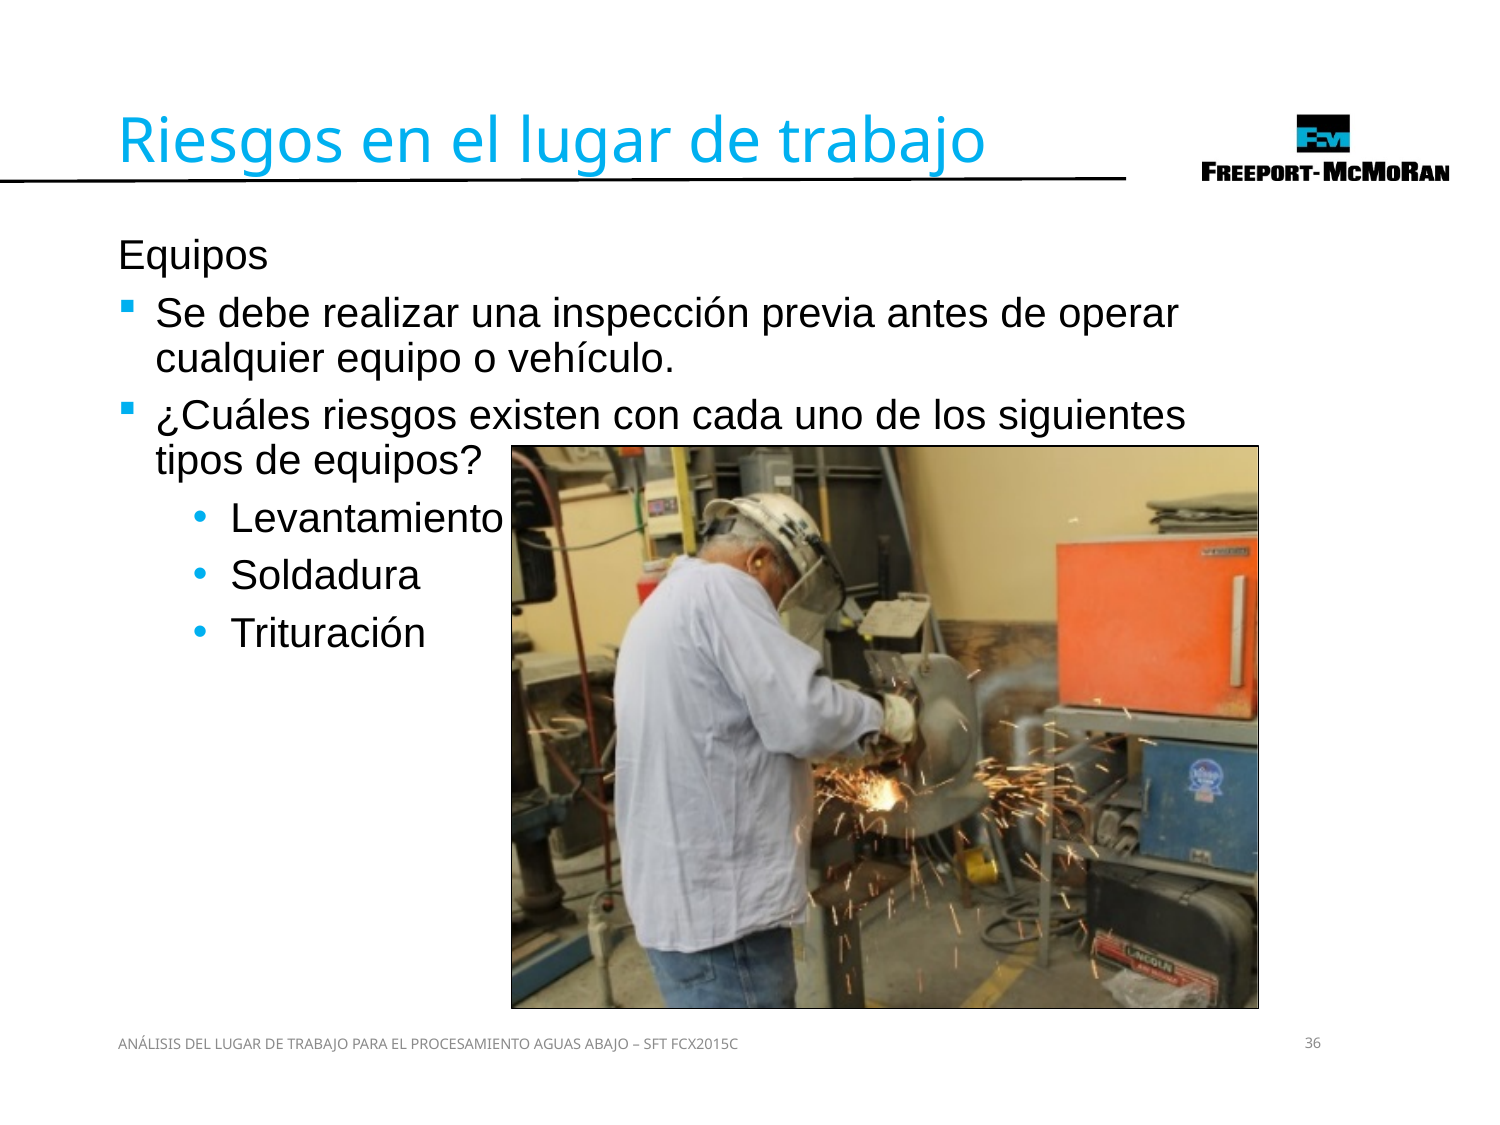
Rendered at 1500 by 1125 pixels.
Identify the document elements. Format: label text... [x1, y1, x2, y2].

list Equipos Se debe realizar una inspección previa antes de operar cualquier equipo o vehículo. ¿Cuáles riesgos existen con cada uno de los siguientes tipos de equipos? Levantamiento Soldadura Trituración [103, 226, 1257, 995]
picture [511, 446, 1258, 1009]
footer ANÁLISIS DEL LUGAR DE TRABAJO PARA EL PROCESAMIENTO AGUAS ABAJO – SFT FCX2015C [103, 1014, 1004, 1074]
list Riesgos en el lugar de trabajo [103, 100, 1127, 207]
slide_number 36 [1126, 1014, 1500, 1075]
picture [1202, 113, 1450, 181]
